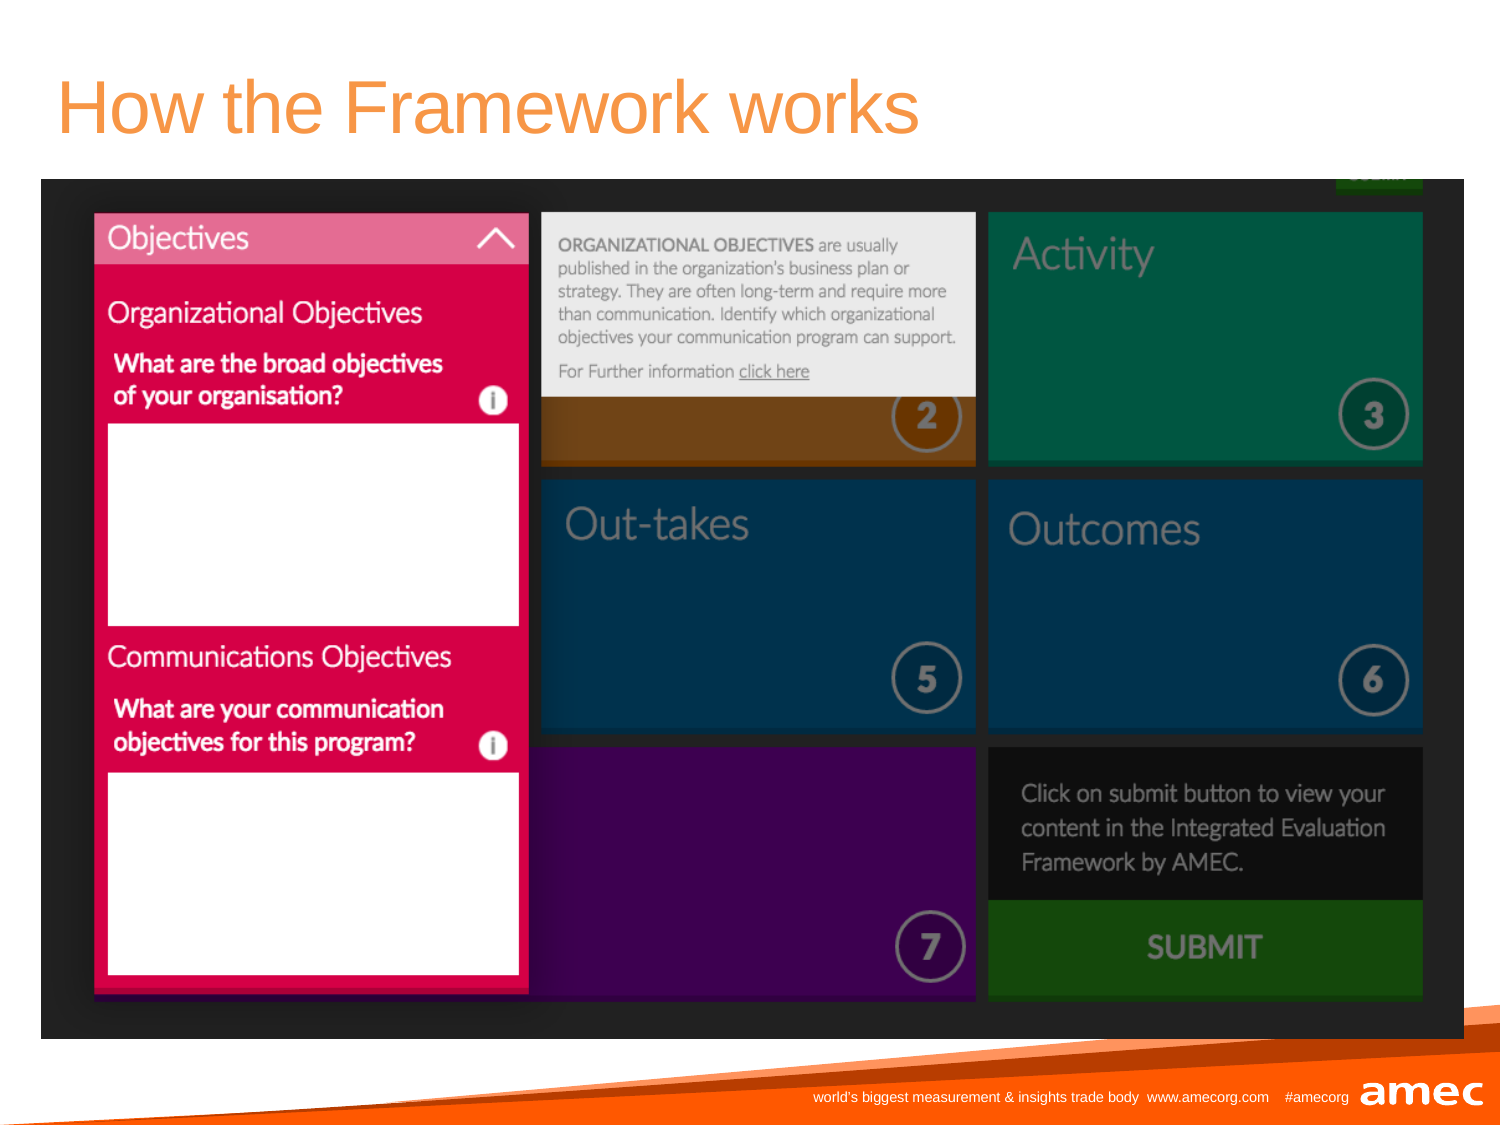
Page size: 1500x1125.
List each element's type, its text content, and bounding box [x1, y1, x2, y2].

title How the Framework works [41, 47, 1459, 157]
picture [41, 179, 1465, 1039]
